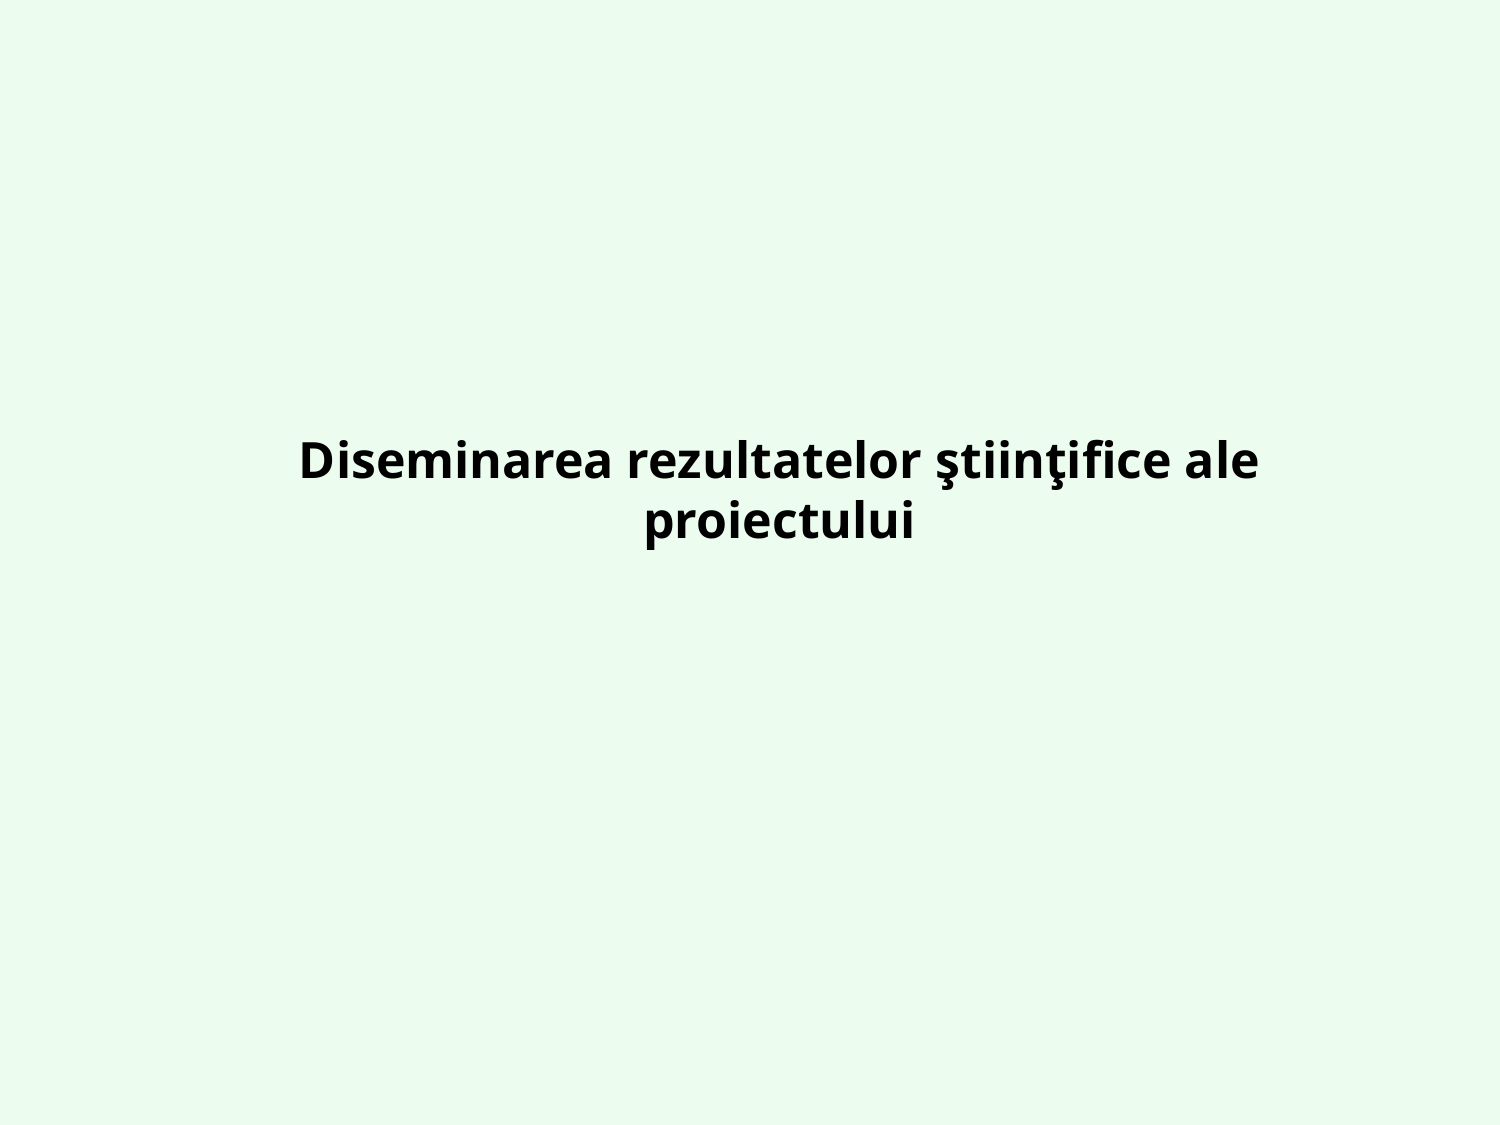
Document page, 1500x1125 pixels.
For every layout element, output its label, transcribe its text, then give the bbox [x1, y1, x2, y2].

text_box Diseminarea rezultatelor ştiinţifice ale proiectului [159, 420, 1400, 556]
